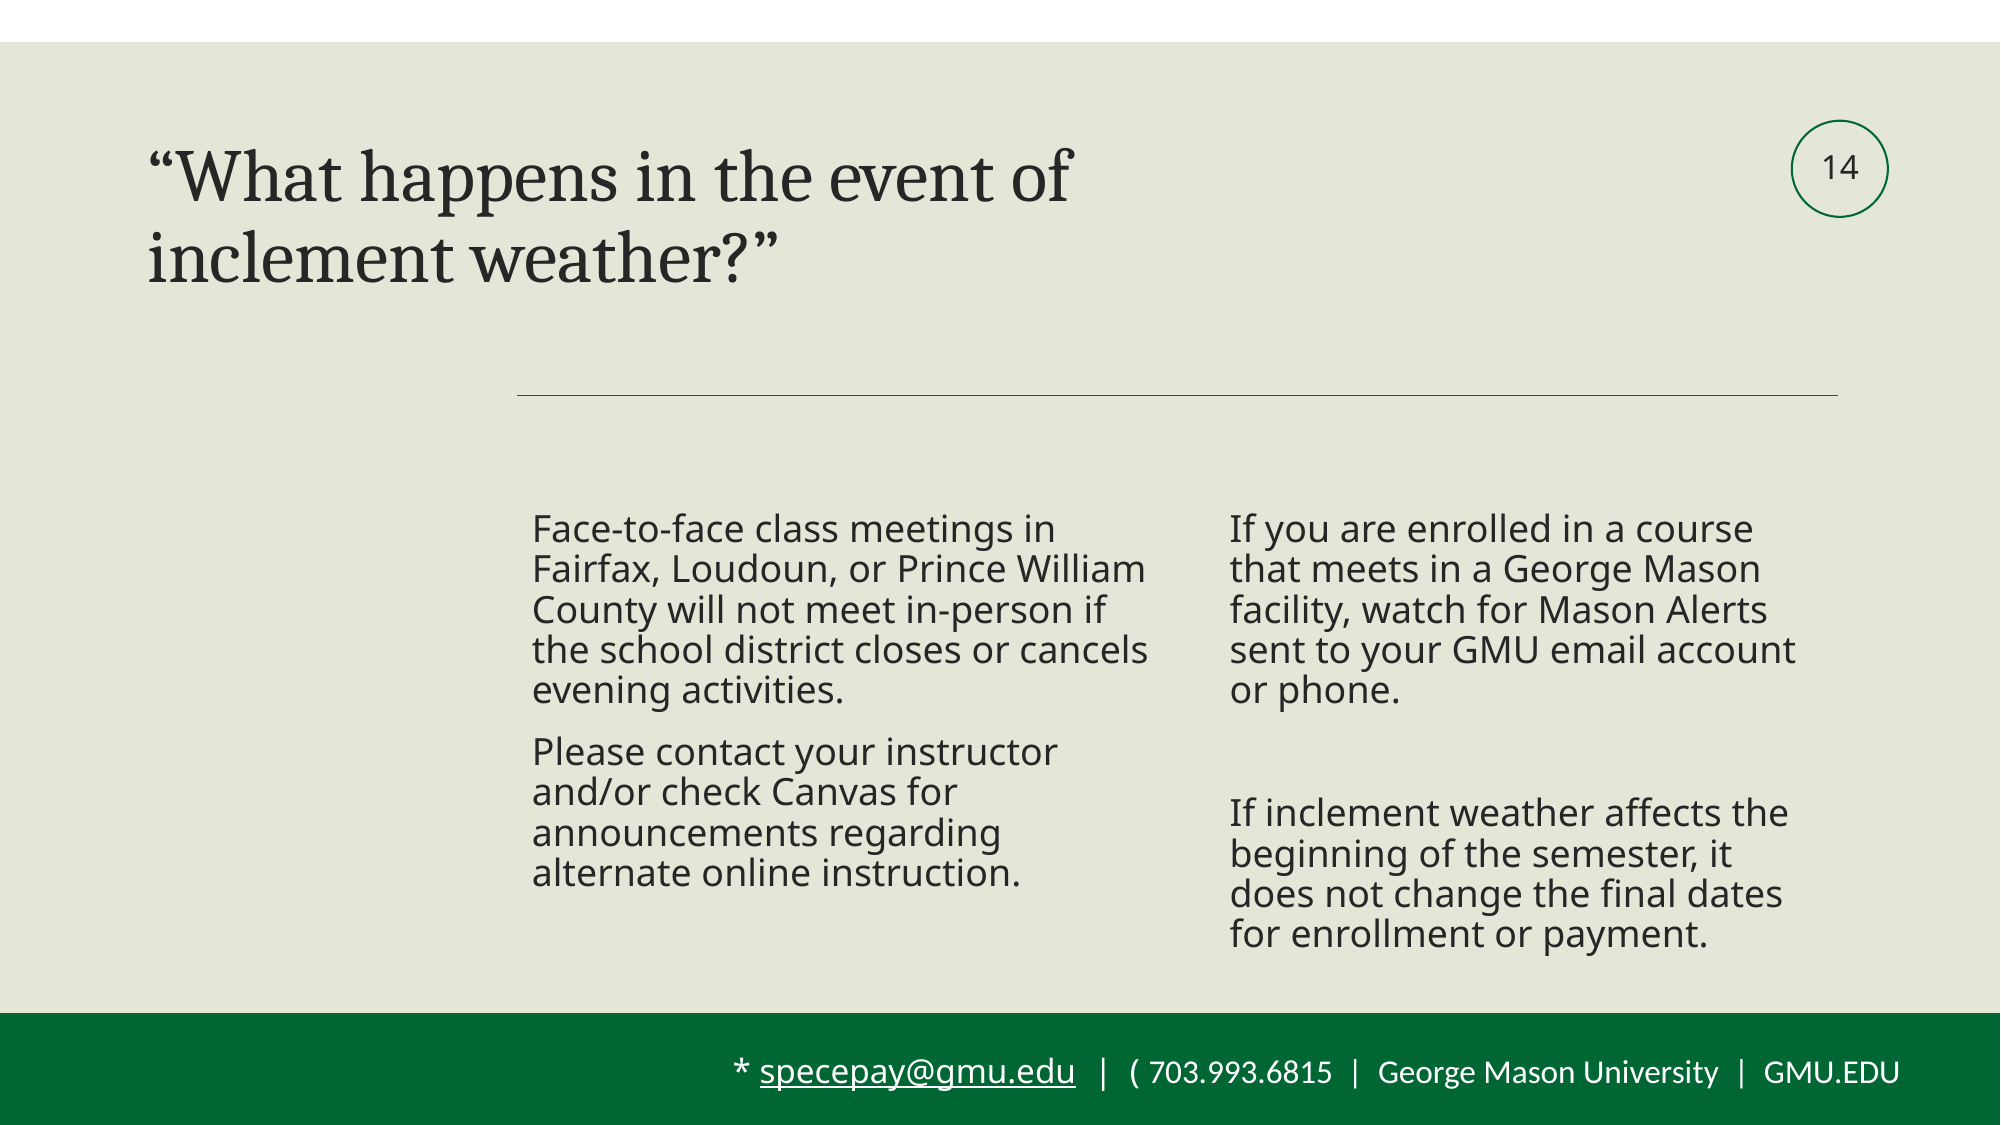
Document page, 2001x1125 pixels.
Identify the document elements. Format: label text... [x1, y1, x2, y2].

footer * specepay@gmu.edu | ( 703.993.6815 | George Mason University | GMU.EDU [97, 1042, 1917, 1103]
list Face-to-face class meetings in Fairfax, Loudoun, or Prince William County will not meet in-person if the school district closes or cancels evening activities. Please contact your instructor and/or check Canvas for announcements regarding alternate online instruction. [516, 502, 1169, 937]
list If you are enrolled in a course that meets in a George Mason facility, watch for Mason Alerts sent to your GMU email account or phone. If inclement weather affects the beginning of the semester, it does not change the final dates for enrollment or payment. [1214, 502, 1839, 996]
slide_number 14 [1803, 138, 1876, 199]
title “What happens in the event of inclement weather?” [132, 129, 1410, 252]
